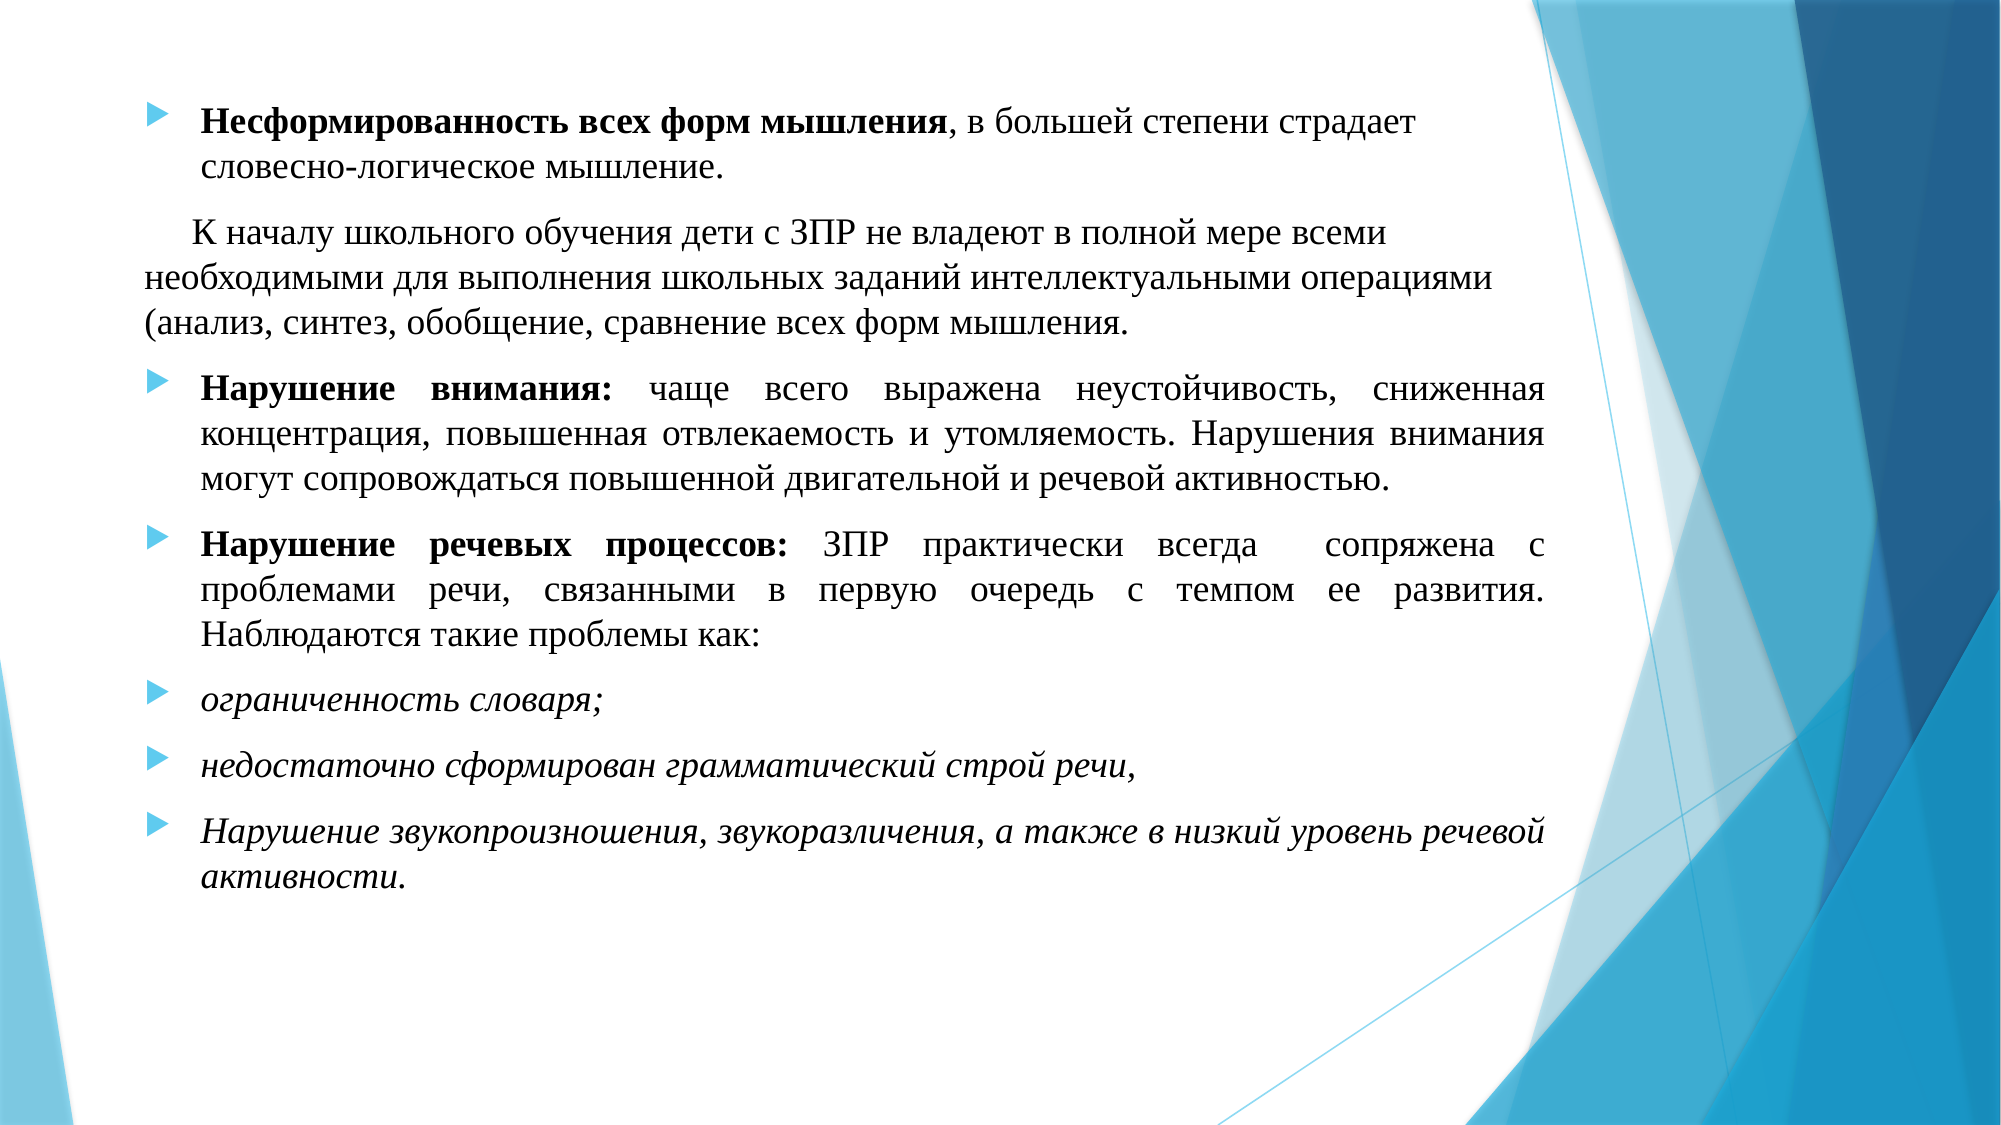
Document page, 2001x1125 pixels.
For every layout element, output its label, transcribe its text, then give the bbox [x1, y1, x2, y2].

list Несформированность всех форм мышления, в большей степени страдает словесно-логическое мышление. К началу школьного обучения дети с ЗПР не владеют в полной мере всеми необходимыми для выполнения школьных заданий интеллектуальными операциями (анализ, синтез, обобщение, сравнение всех форм мышления. Нарушение внимания: чаще всего выражена неустойчивость, сниженная концентрация, повышенная отвлекаемость и утомляемость. Нарушения внимания могут сопровождаться повышенной двигательной и речевой активностью. Нарушение речевых процессов: ЗПР практически всегда сопряжена с проблемами речи, связанными в первую очередь с темпом ее развития. Наблюдаются такие проблемы как: ограниченность словаря; недостаточно сформирован грамматический строй речи, Нарушение звукопроизношения, звукоразличения, а также в низкий уровень речевой активности. [129, 88, 1562, 1003]
